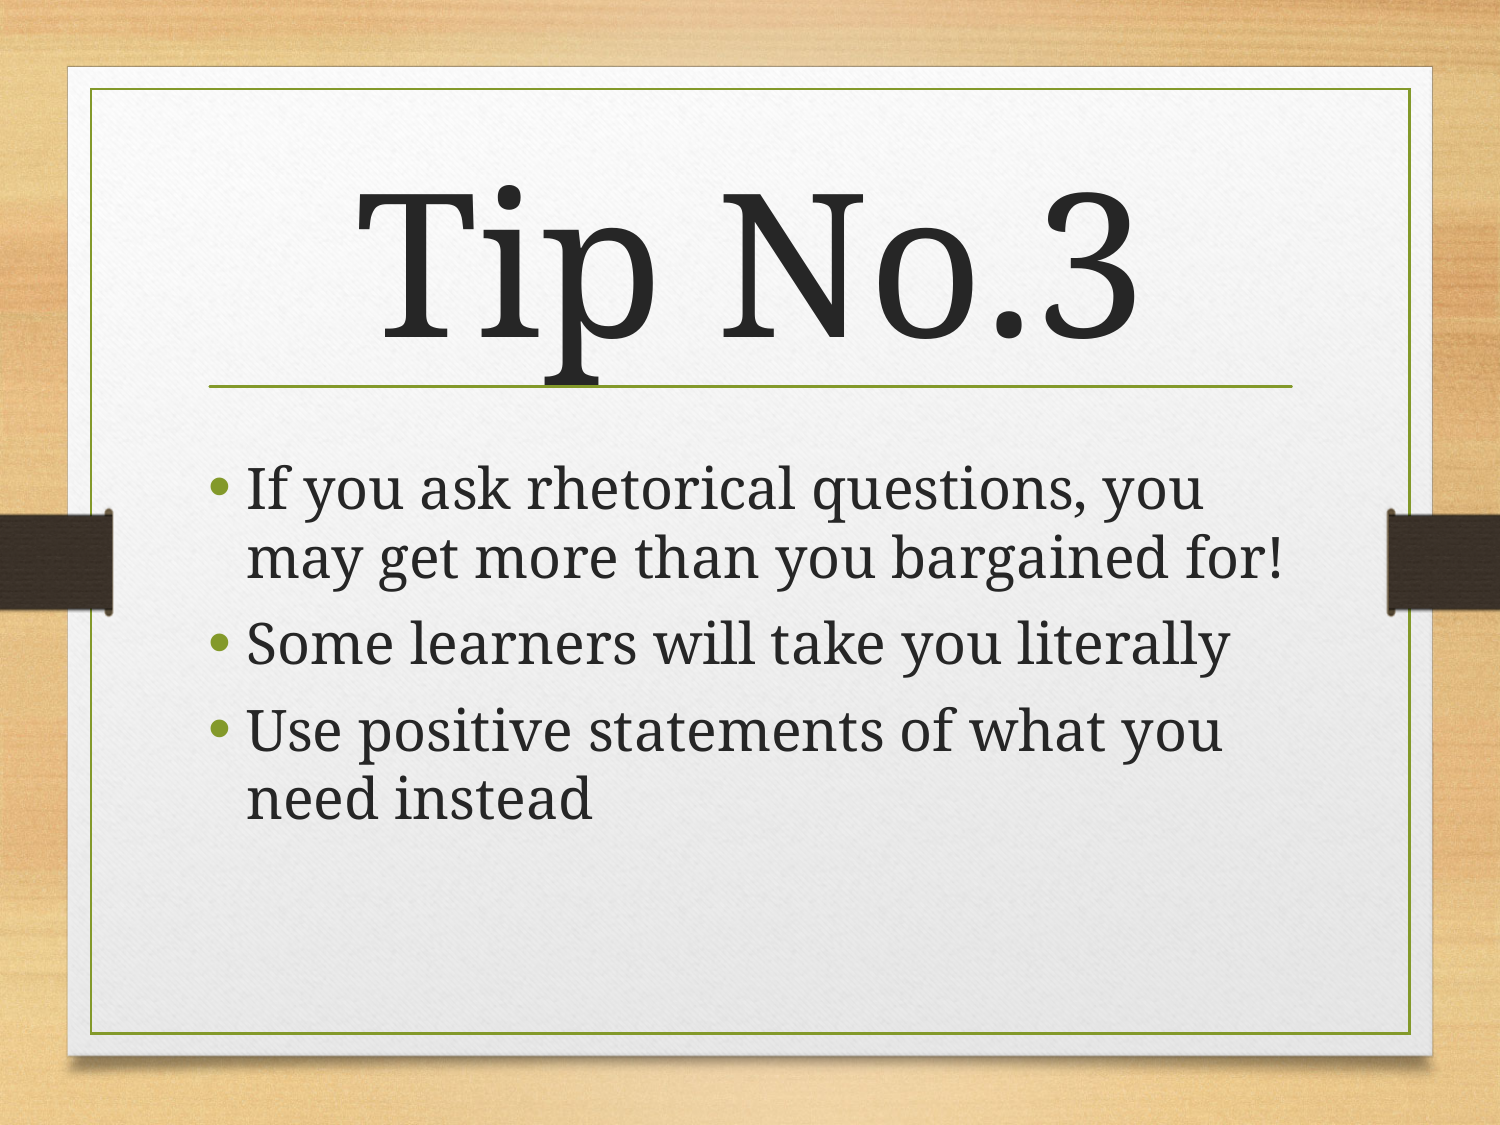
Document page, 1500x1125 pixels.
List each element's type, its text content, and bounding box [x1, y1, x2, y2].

list If you ask rhetorical questions, you may get more than you bargained for! Some learners will take you literally Use positive statements of what you need instead [193, 444, 1309, 894]
picture [0, 0, 1500, 1125]
title Tip No.3 [193, 150, 1309, 365]
